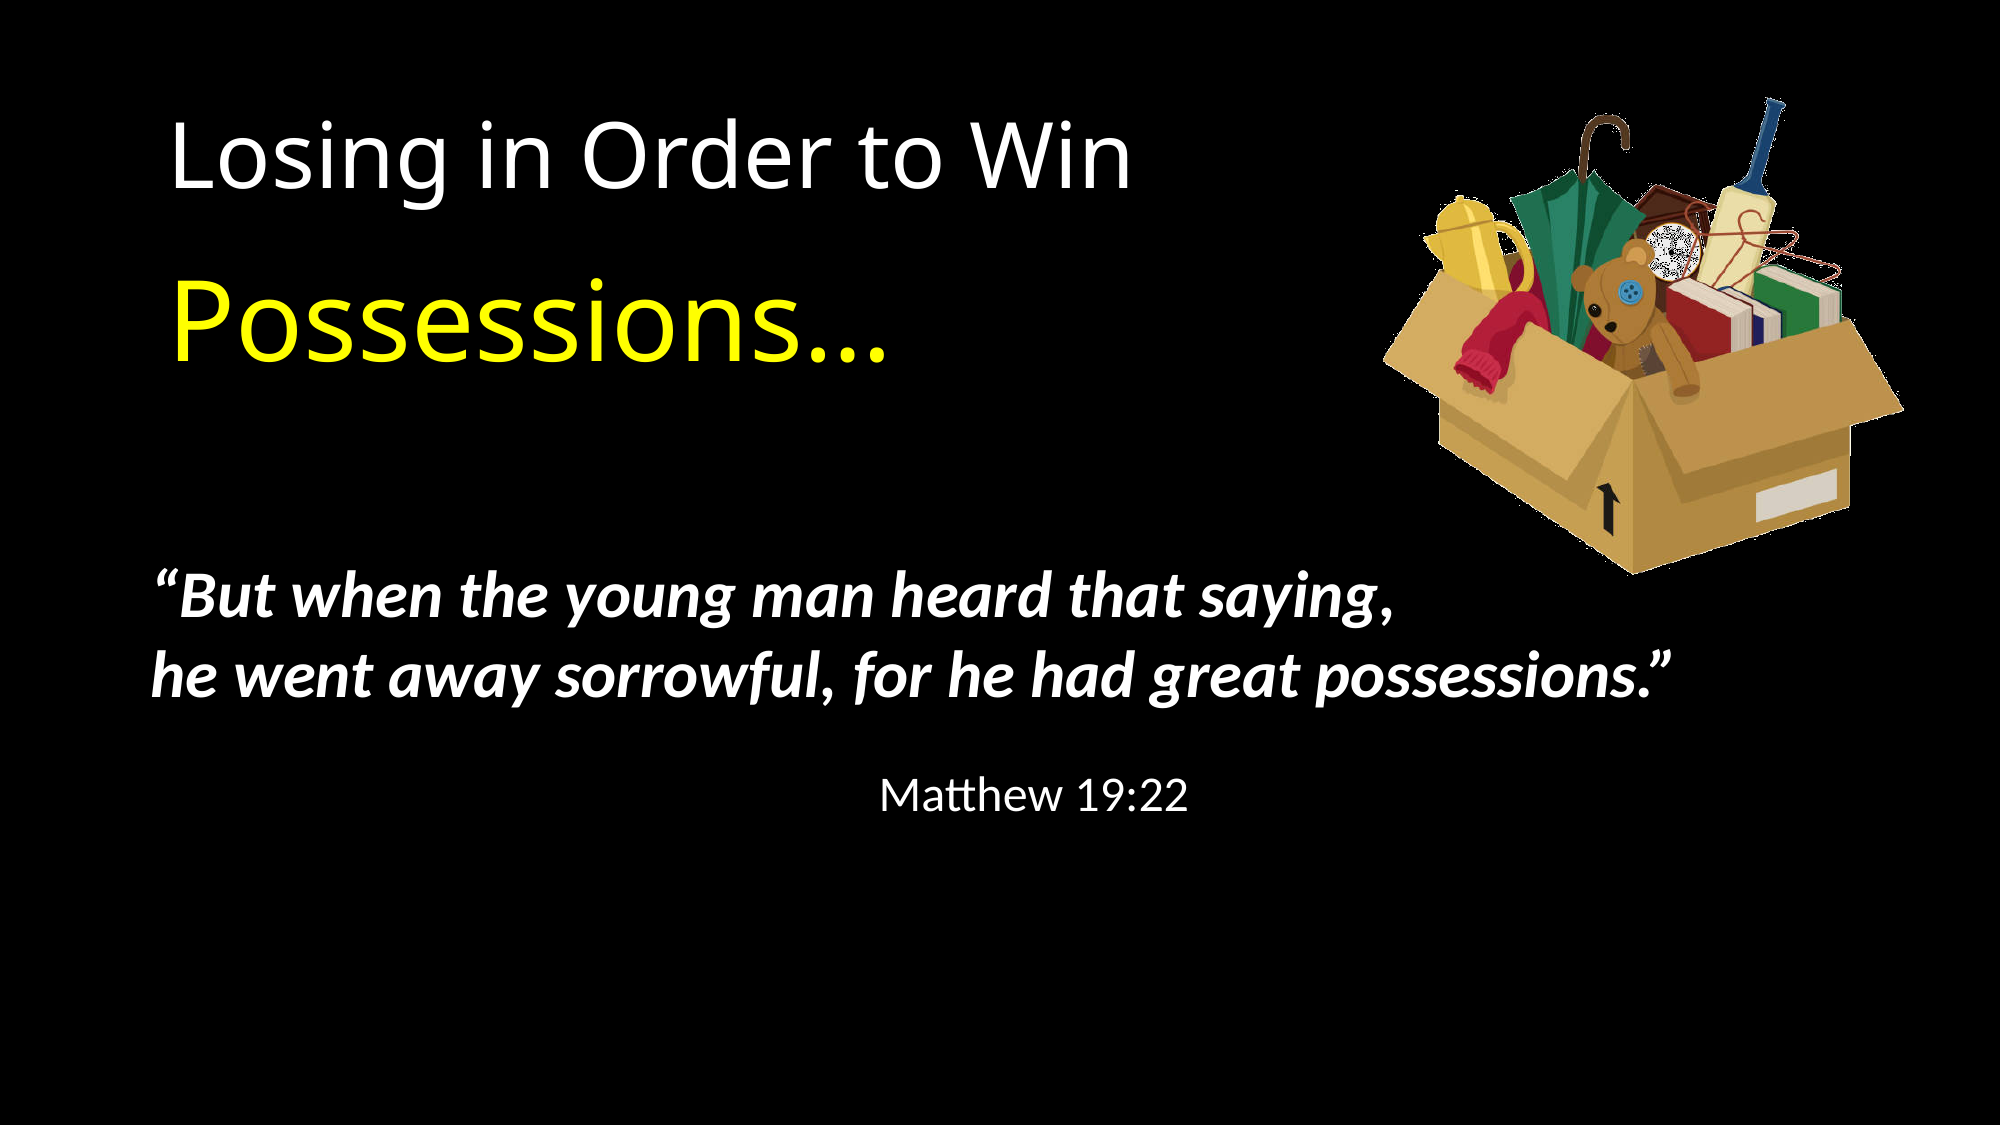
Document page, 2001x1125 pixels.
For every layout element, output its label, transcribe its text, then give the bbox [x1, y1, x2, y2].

text_box “But when the young man heard that saying, he went away sorrowful, for he had great possessions.” Matthew 19:22 [135, 543, 1932, 829]
text_box Losing in Order to Win [135, 89, 1368, 215]
text_box Possessions… [135, 241, 1368, 392]
picture [1368, 89, 1917, 590]
